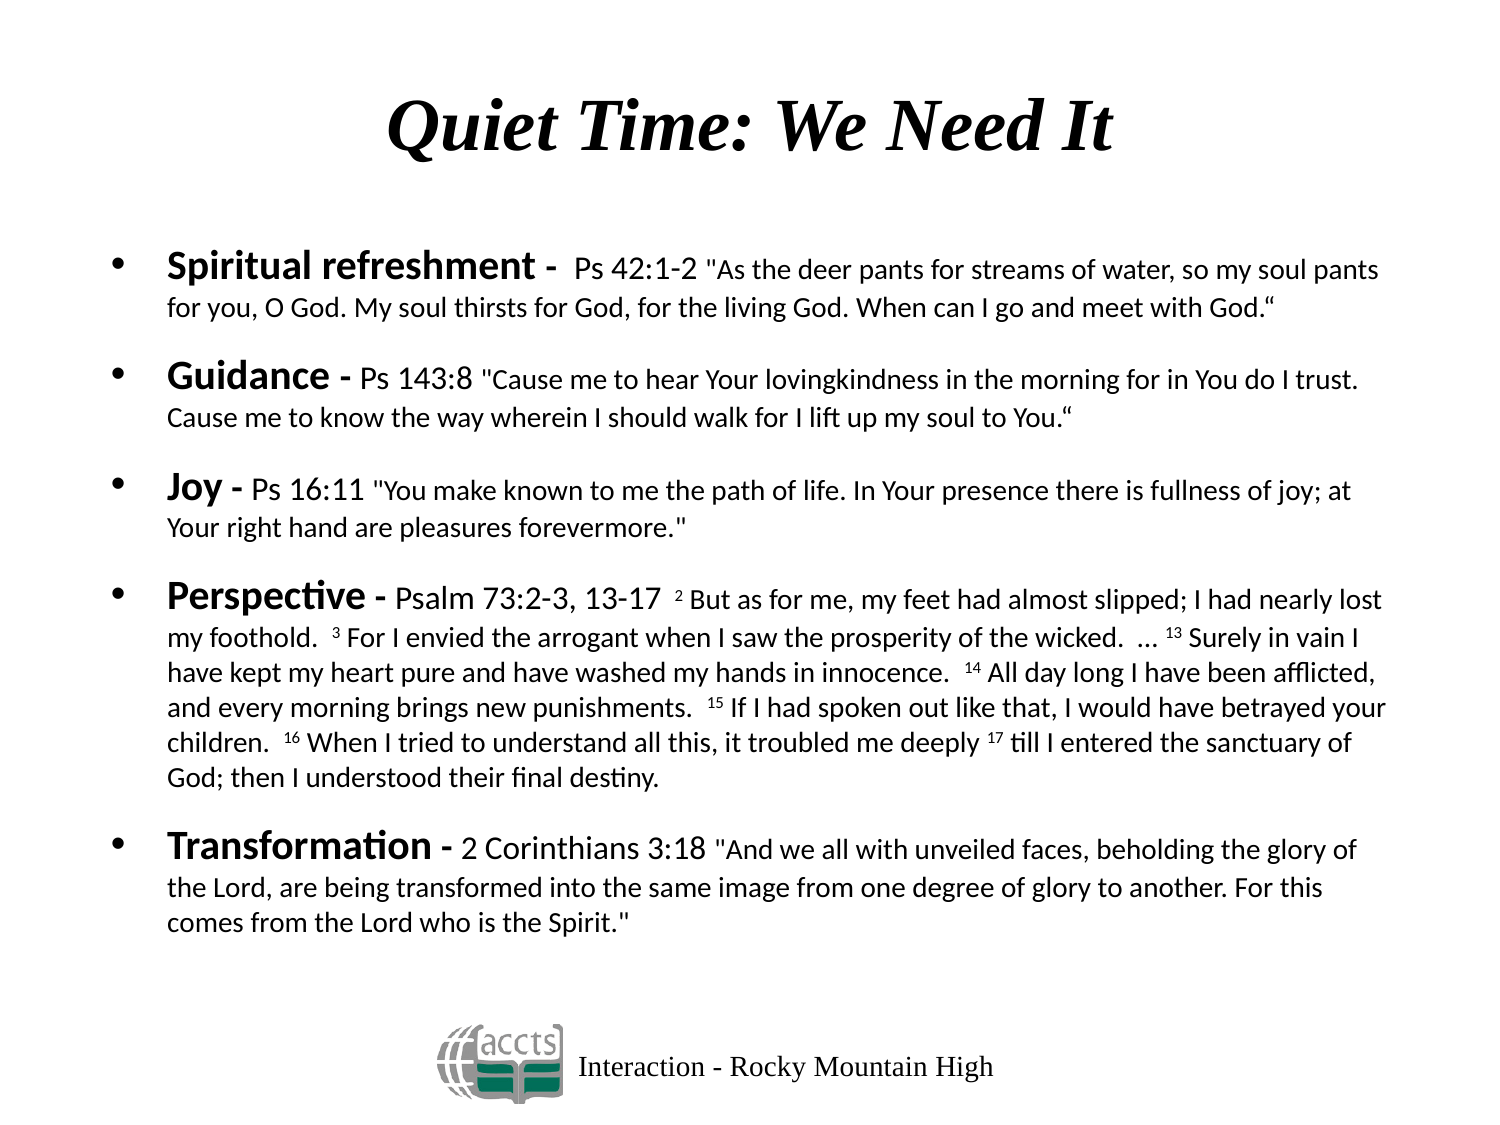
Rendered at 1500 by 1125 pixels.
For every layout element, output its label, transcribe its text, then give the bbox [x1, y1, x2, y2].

title Quiet Time: We Need It [75, 45, 1425, 196]
list Spiritual refreshment - Ps 42:1-2 "As the deer pants for streams of water, so my soul pants for you, O God. My soul thirsts for God, for the living God. When can I go and meet with God.“ Guidance - Ps 143:8 "Cause me to hear Your lovingkindness in the morning for in You do I trust. Cause me to know the way wherein I should walk for I lift up my soul to You.“ Joy - Ps 16:11 "You make known to me the path of life. In Your presence there is fullness of joy; at Your right hand are pleasures forevermore." Perspective - Psalm 73:2-3, 13-17 2 But as for me, my feet had almost slipped; I had nearly lost my foothold. 3 For I envied the arrogant when I saw the prosperity of the wicked. … 13 Surely in vain I have kept my heart pure and have washed my hands in innocence. 14 All day long I have been afflicted, and every morning brings new punishments. 15 If I had spoken out like that, I would have betrayed your children. 16 When I tried to understand all this, it troubled me deeply 17 till I entered the sanctuary of God; then I understood their final destiny. Transformation - 2 Corinthians 3:18 "And we all with unveiled faces, beholding the glory of the Lord, are being transformed into the same image from one degree of glory to another. For this comes from the Lord who is the Spirit." [95, 230, 1407, 971]
picture [437, 1024, 563, 1104]
